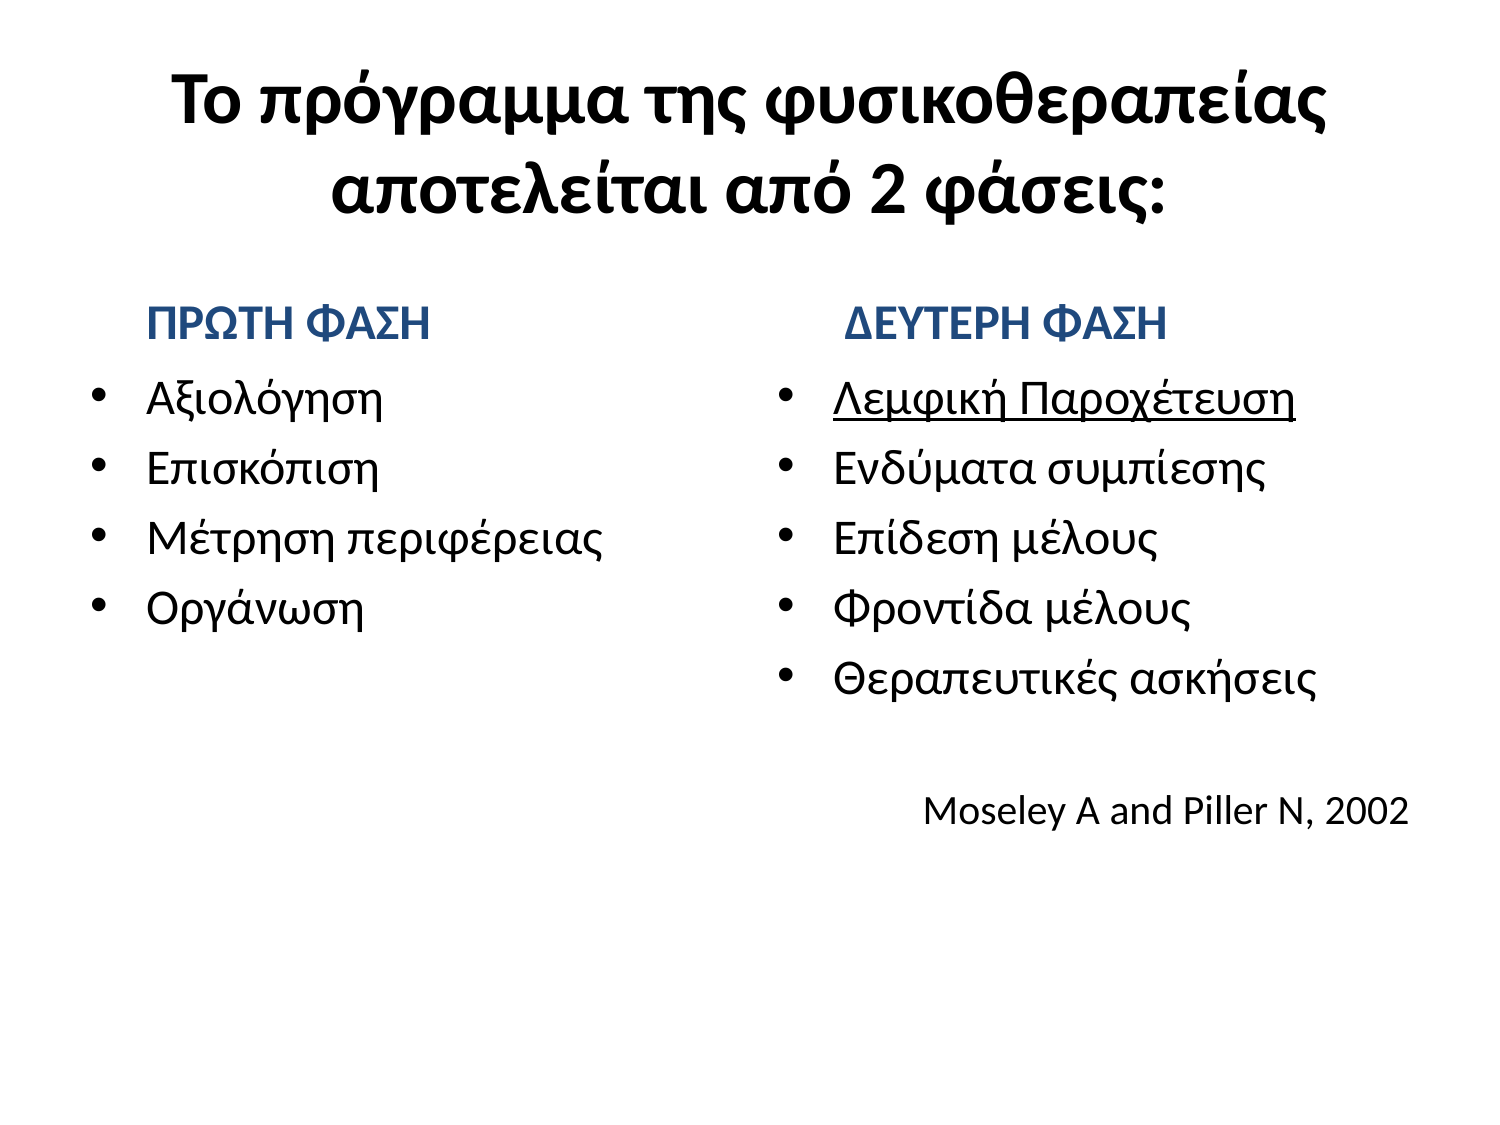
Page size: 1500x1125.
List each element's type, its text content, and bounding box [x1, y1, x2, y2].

title Το πρόγραμμα της φυσικοθεραπείας αποτελείται από 2 φάσεις: [75, 45, 1425, 233]
list ΠΡΩΤΗ ΦΑΣΗ [75, 251, 738, 356]
list Λεμφική Παροχέτευση Ενδύματα συμπίεσης Επίδεση μέλους Φροντίδα μέλους Θεραπευτικές ασκήσεις Moseley A and Piller N, 2002 [761, 356, 1425, 1005]
list ΔΕΥΤΕΡΗ ΦΑΣΗ [761, 251, 1425, 356]
list Αξιολόγηση Επισκόπιση Μέτρηση περιφέρειας Οργάνωση [75, 356, 738, 1005]
